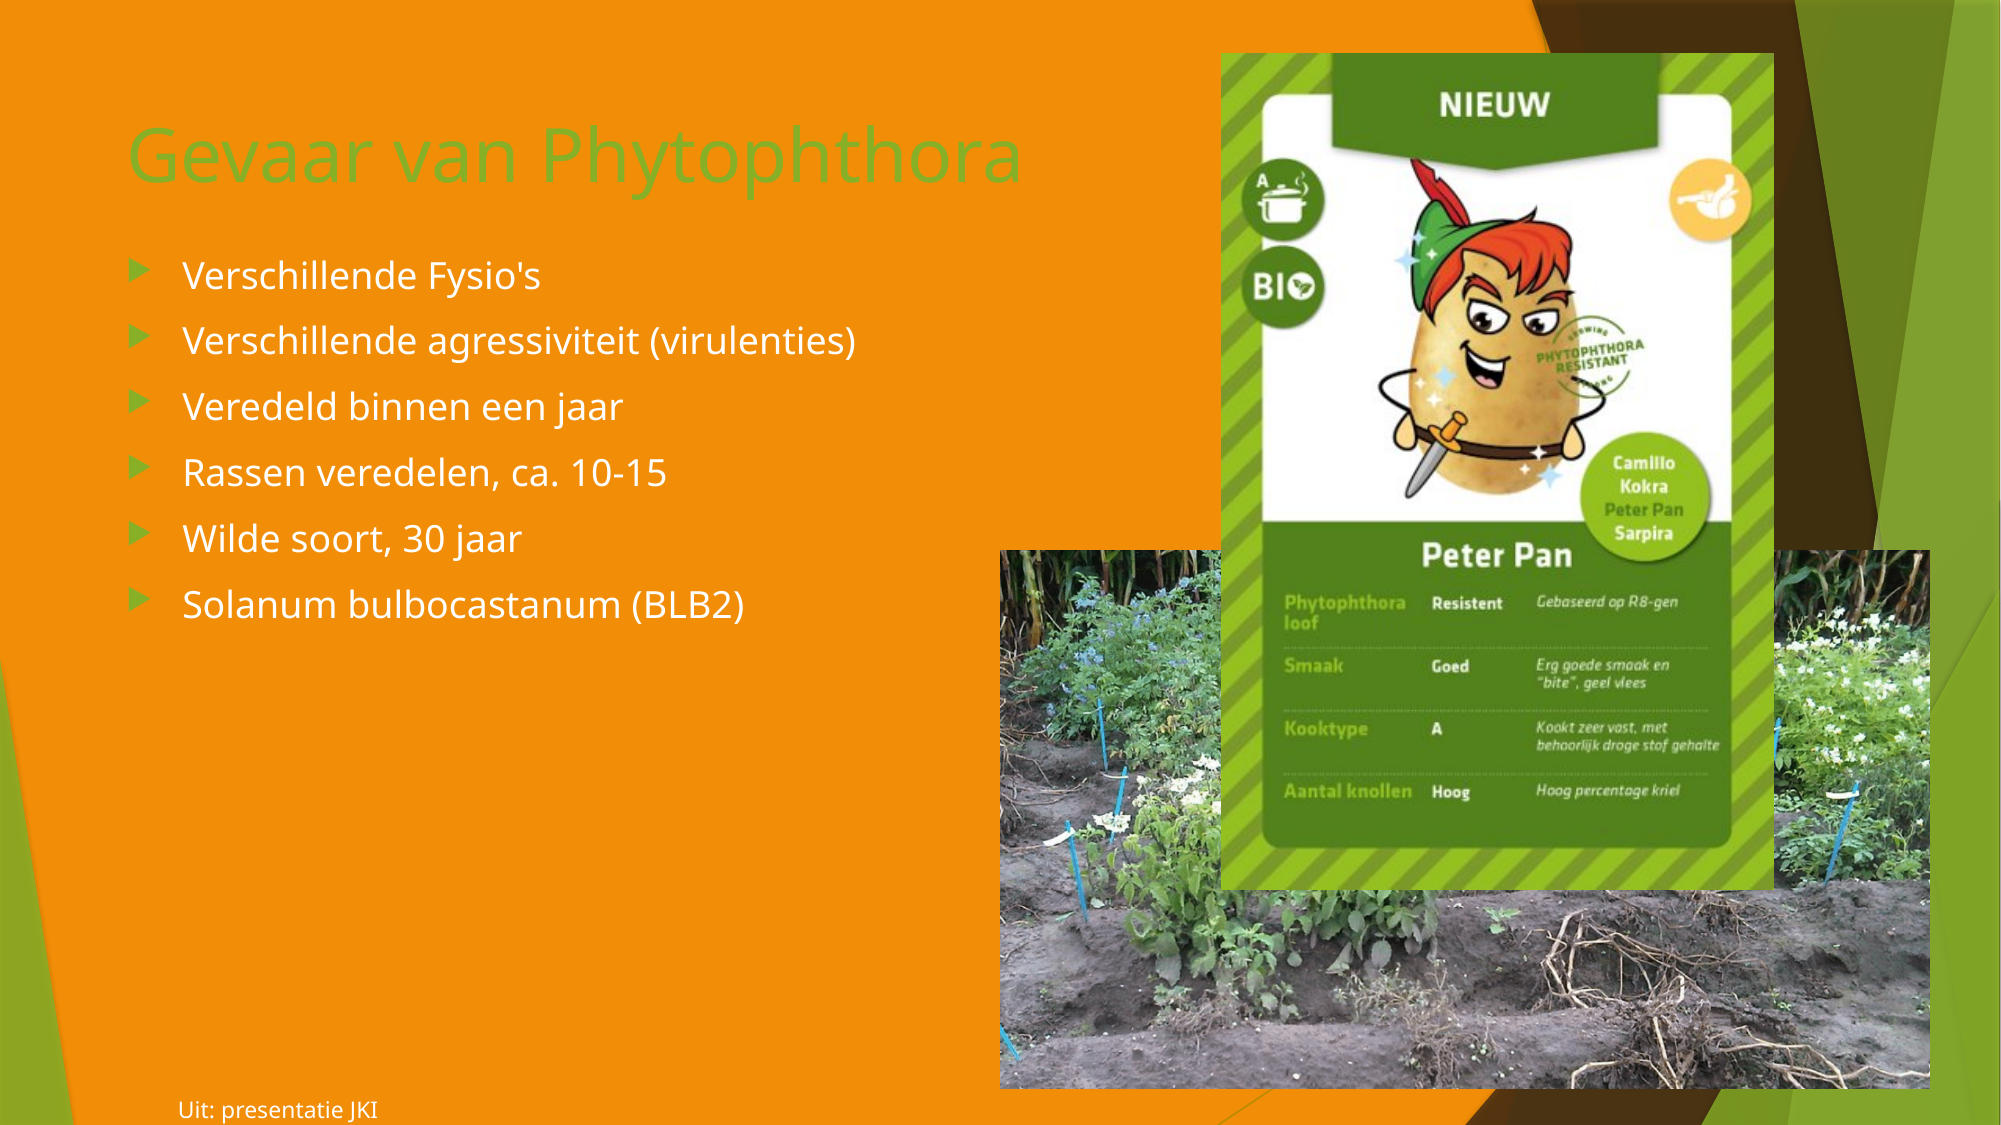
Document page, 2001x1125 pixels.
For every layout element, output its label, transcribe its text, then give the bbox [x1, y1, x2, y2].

text_box Uit: presentatie JKI [163, 1088, 406, 1125]
picture [999, 53, 1931, 1089]
list Verschillende Fysio's Verschillende agressiviteit (virulenties) Veredeld binnen een jaar Rassen veredelen, ca. 10-15 Wilde soort, 30 jaar Solanum bulbocastanum (BLB2) [111, 244, 1000, 881]
title Gevaar van Phytophthora [111, 99, 1216, 317]
